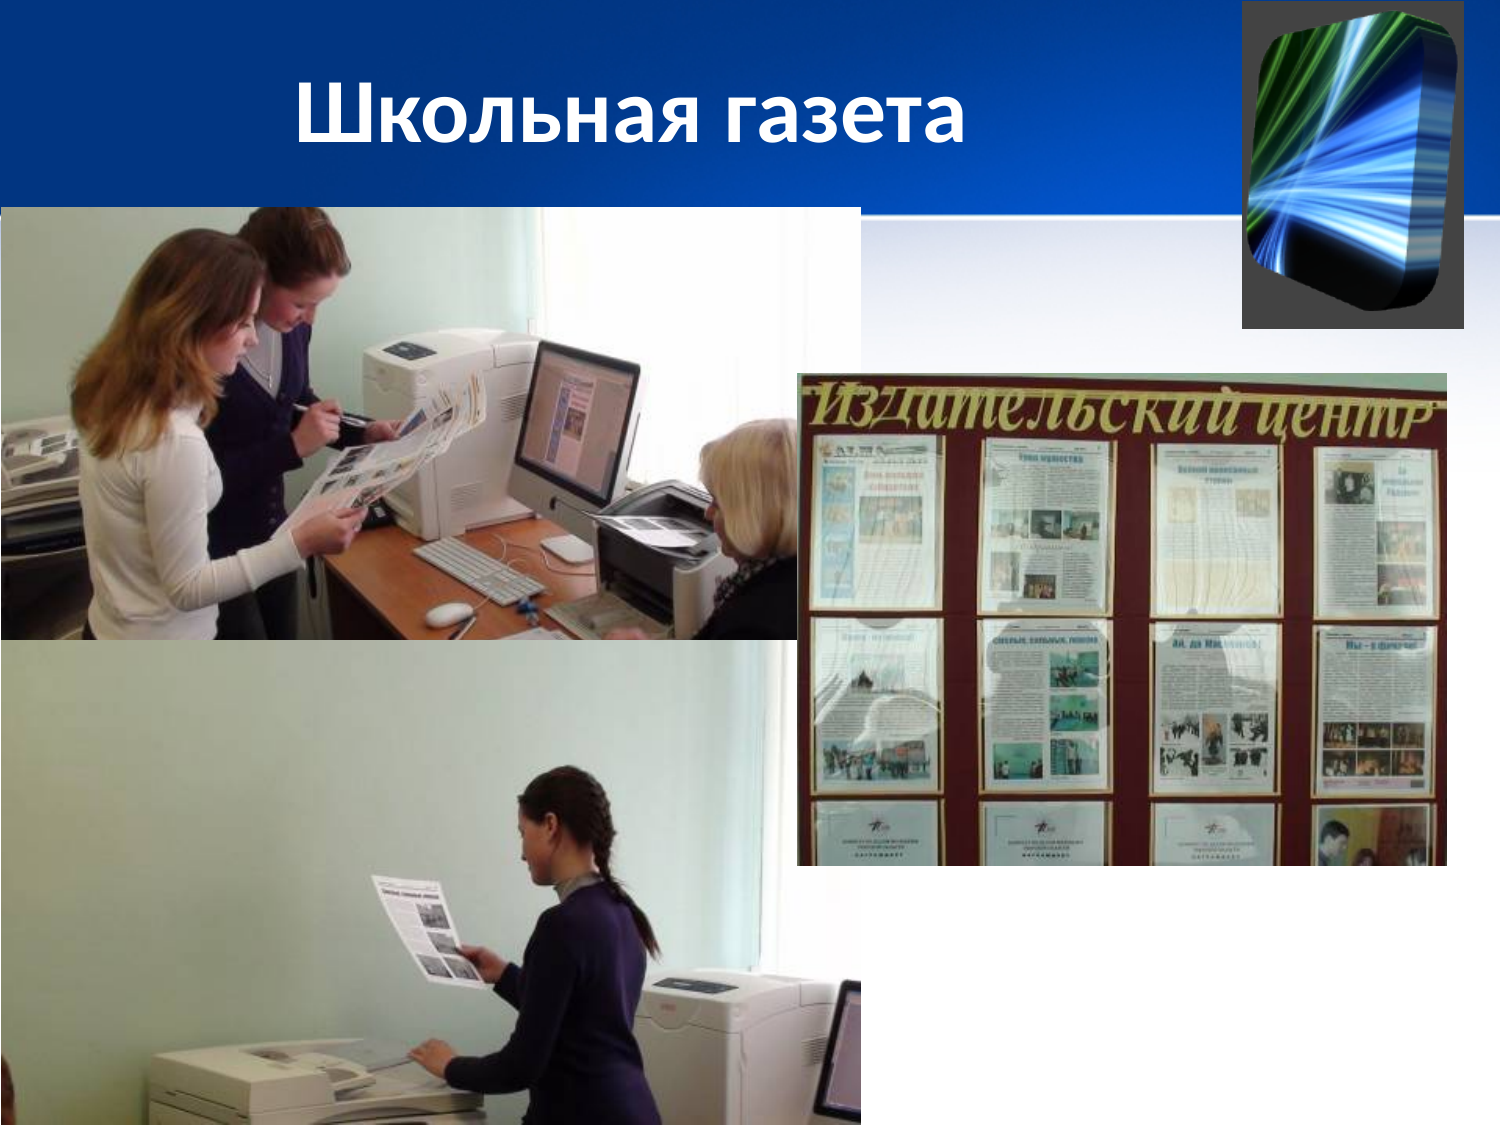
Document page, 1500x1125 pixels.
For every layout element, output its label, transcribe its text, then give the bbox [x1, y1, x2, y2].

title Школьная газета [37, 12, 1225, 200]
picture [0, 0, 1500, 1125]
